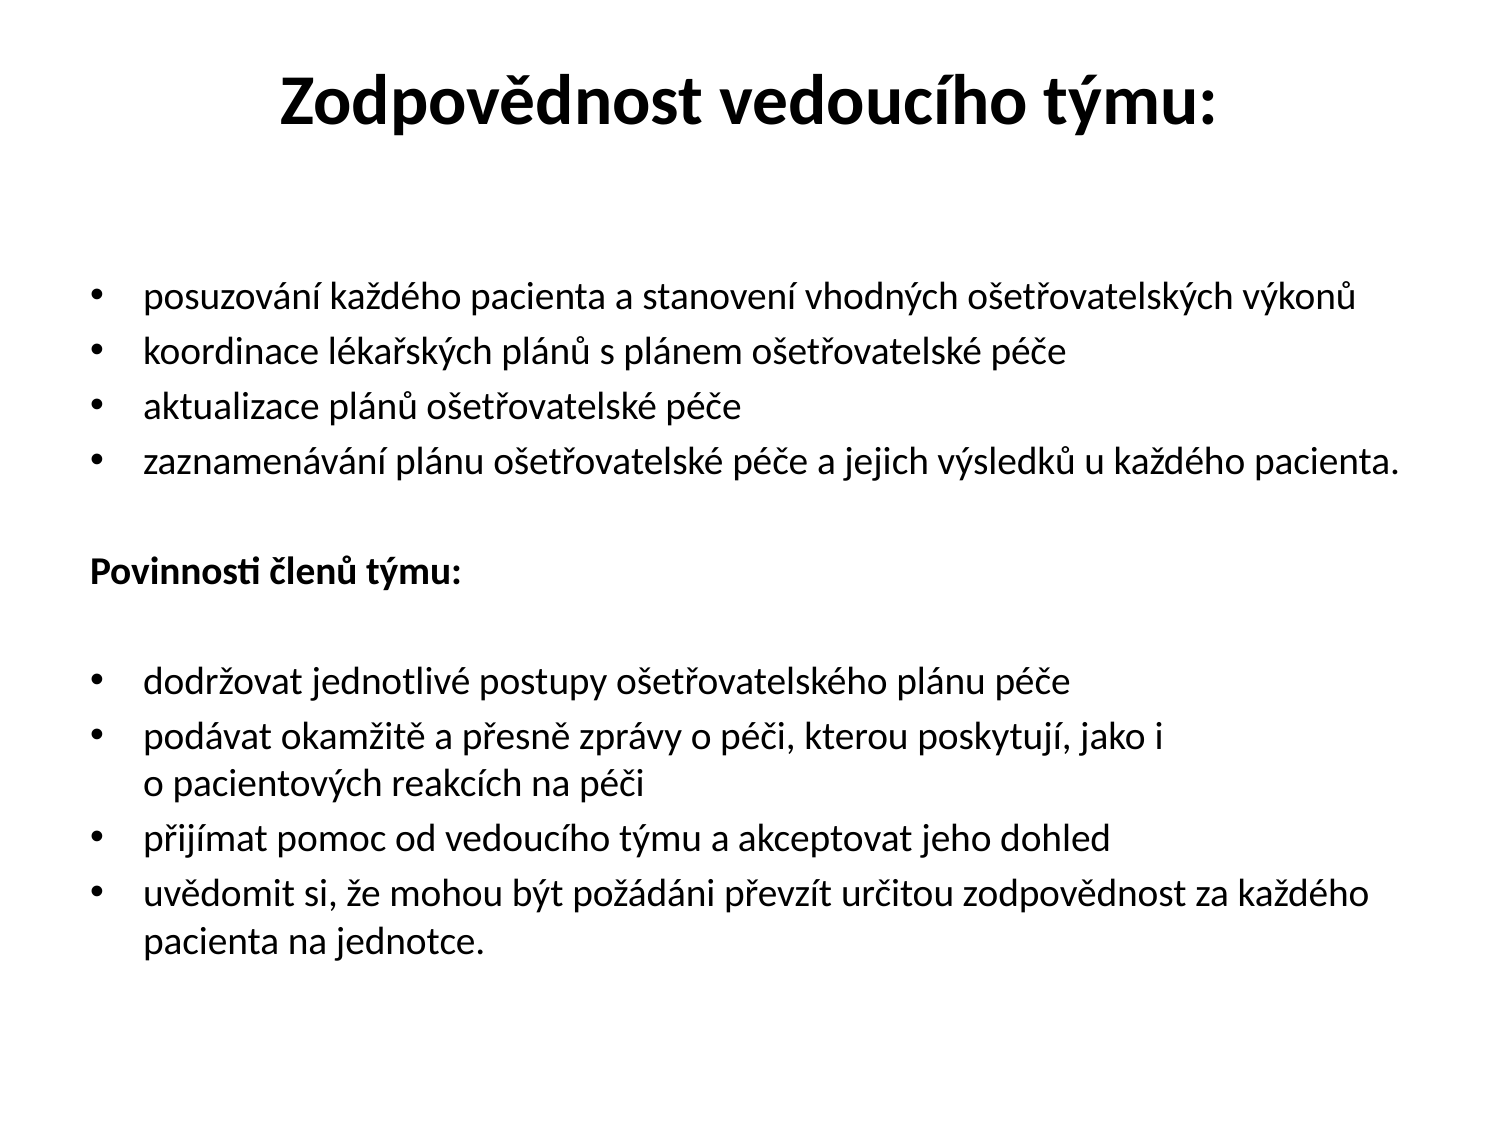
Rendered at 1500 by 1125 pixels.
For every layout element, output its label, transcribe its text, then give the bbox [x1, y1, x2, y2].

title Zodpovědnost vedoucího týmu: [75, 45, 1425, 233]
list posuzování každého pacienta a stanovení vhodných ošetřovatelských výkonů koordinace lékařských plánů s plánem ošetřovatelské péče aktualizace plánů ošetřovatelské péče zaznamenávání plánu ošetřovatelské péče a jejich výsledků u každého pacienta. Povinnosti členů týmu: dodržovat jednotlivé postupy ošetřovatelského plánu péče podávat okamžitě a přesně zprávy o péči, kterou poskytují, jako i o pacientových reakcích na péči přijímat pomoc od vedoucího týmu a akceptovat jeho dohled uvědomit si, že mohou být požádáni převzít určitou zodpovědnost za každého pacienta na jednotce. [75, 262, 1425, 1005]
